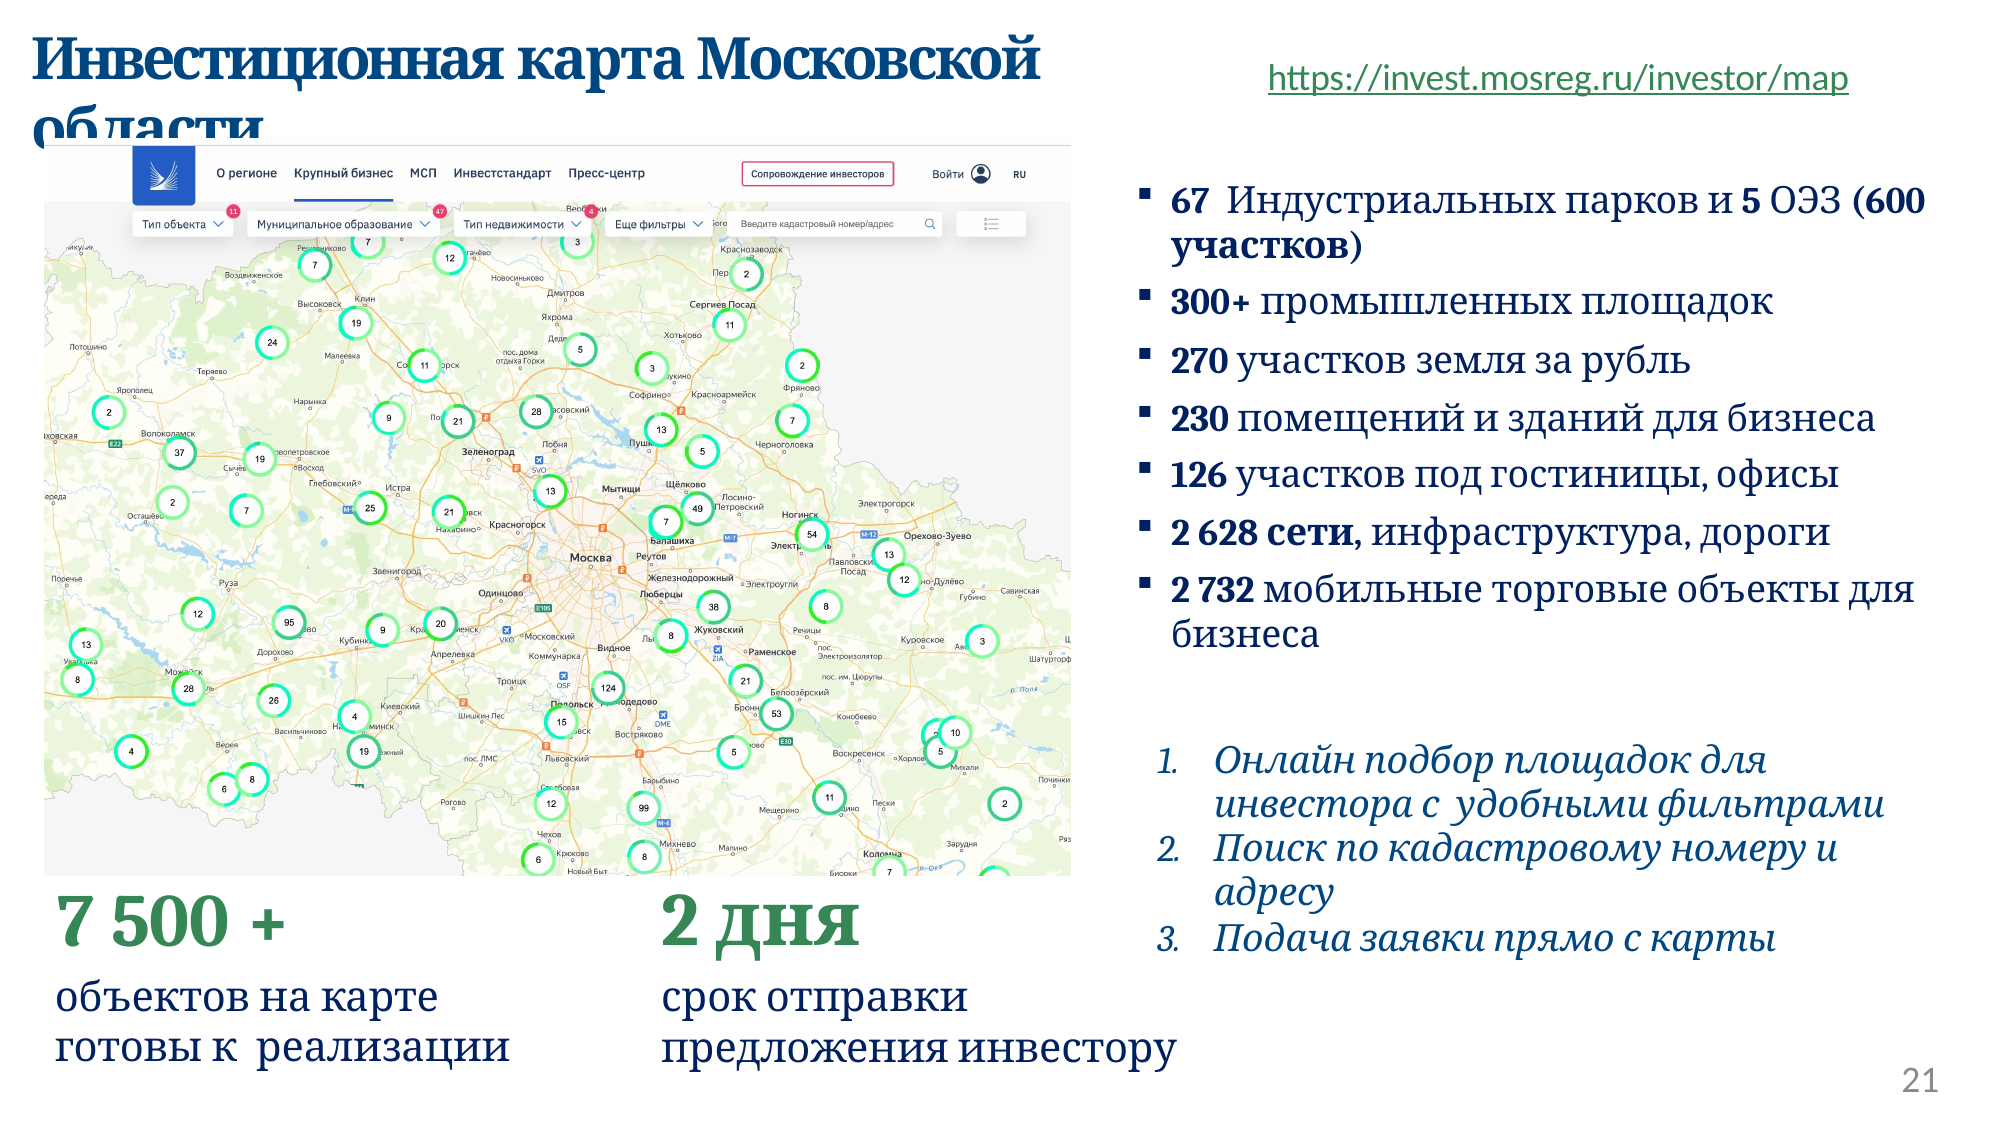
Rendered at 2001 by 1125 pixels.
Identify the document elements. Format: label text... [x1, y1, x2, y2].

picture [44, 138, 1071, 876]
text_box 67 Индустриальных парков и 5 ОЭЗ (600 участков) 300+ промышленных площадок 270 участков земля за рубль 230 помещений и зданий для бизнеса 126 участков под гостиницы, офисы 2 628 сети, инфраструктура, дороги 2 732 мобильные торговые объекты для бизнеса Онлайн подбор площадок для инвестора с удобными фильтрами Поиск по кадастровому номеру и адресу Подача заявки прямо с карты [1134, 162, 1983, 960]
text_box Инвестиционная карта Московской области [28, 18, 1266, 161]
text_box 2 дня срок отправки предложения инвестору [659, 852, 1215, 1071]
text_box 7 500 + объектов на карте готовы к реализации [52, 876, 539, 1070]
text_box 21 [1865, 1054, 1955, 1100]
text_box https://invest.mosreg.ru/investor/map [1265, 50, 1861, 98]
